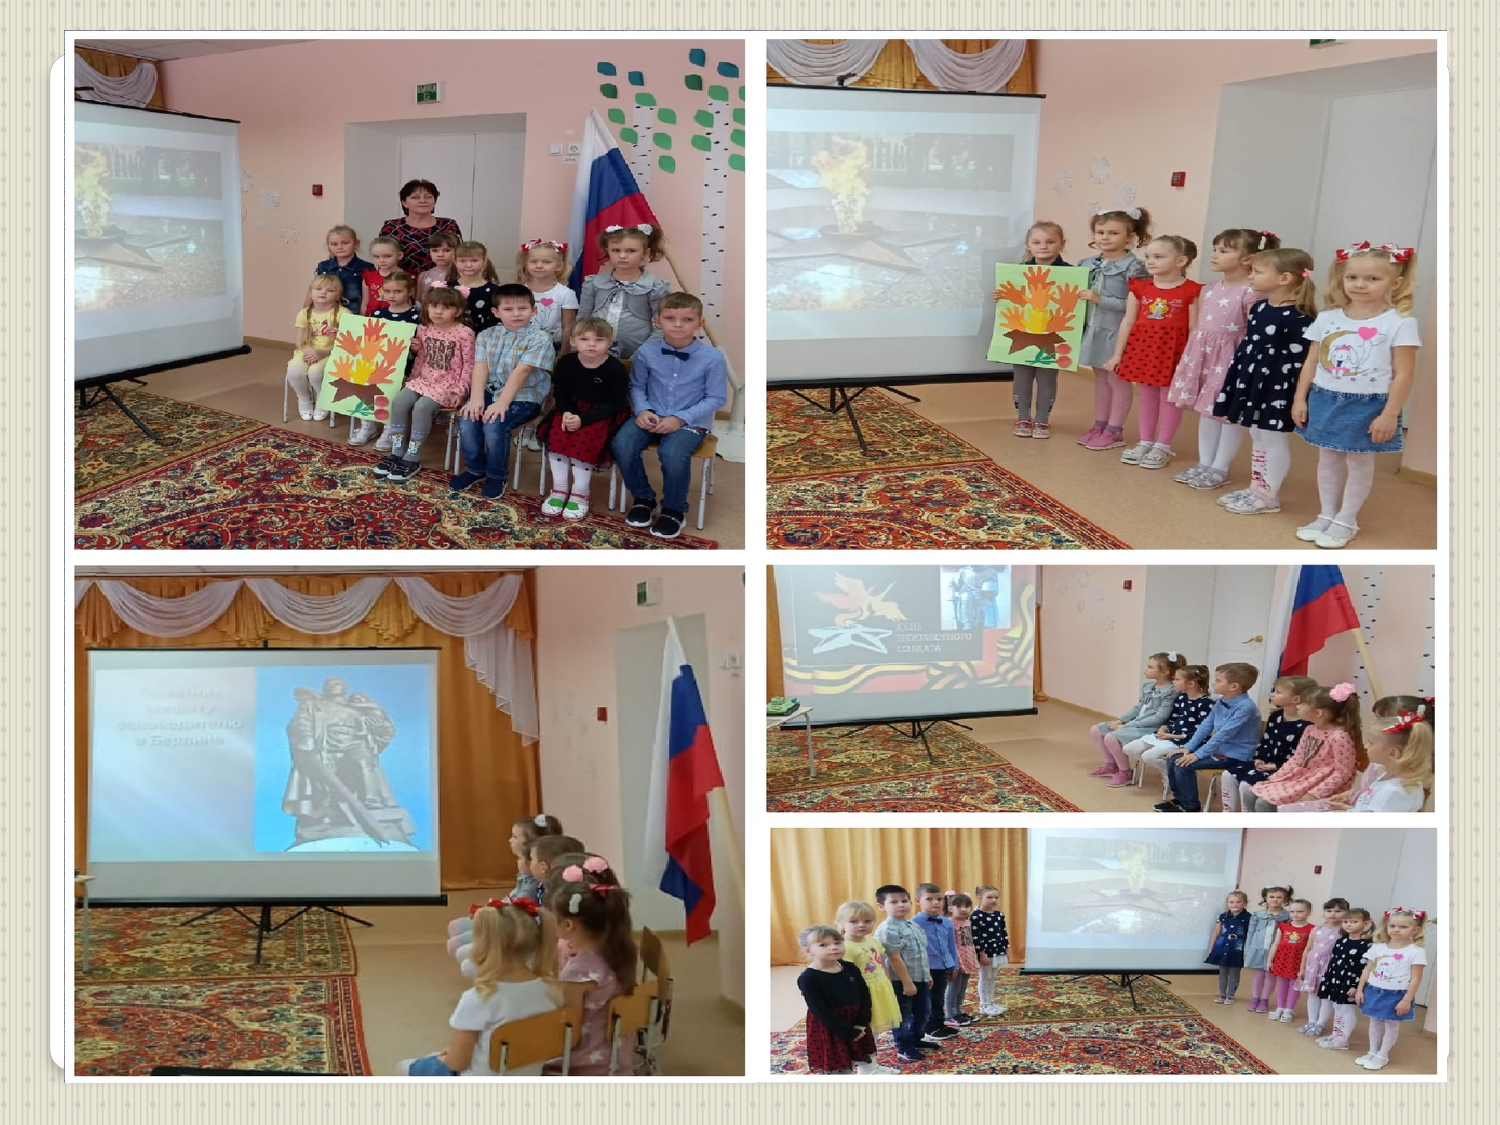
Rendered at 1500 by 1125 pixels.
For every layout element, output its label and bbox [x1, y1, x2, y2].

picture [64, 30, 1448, 1083]
